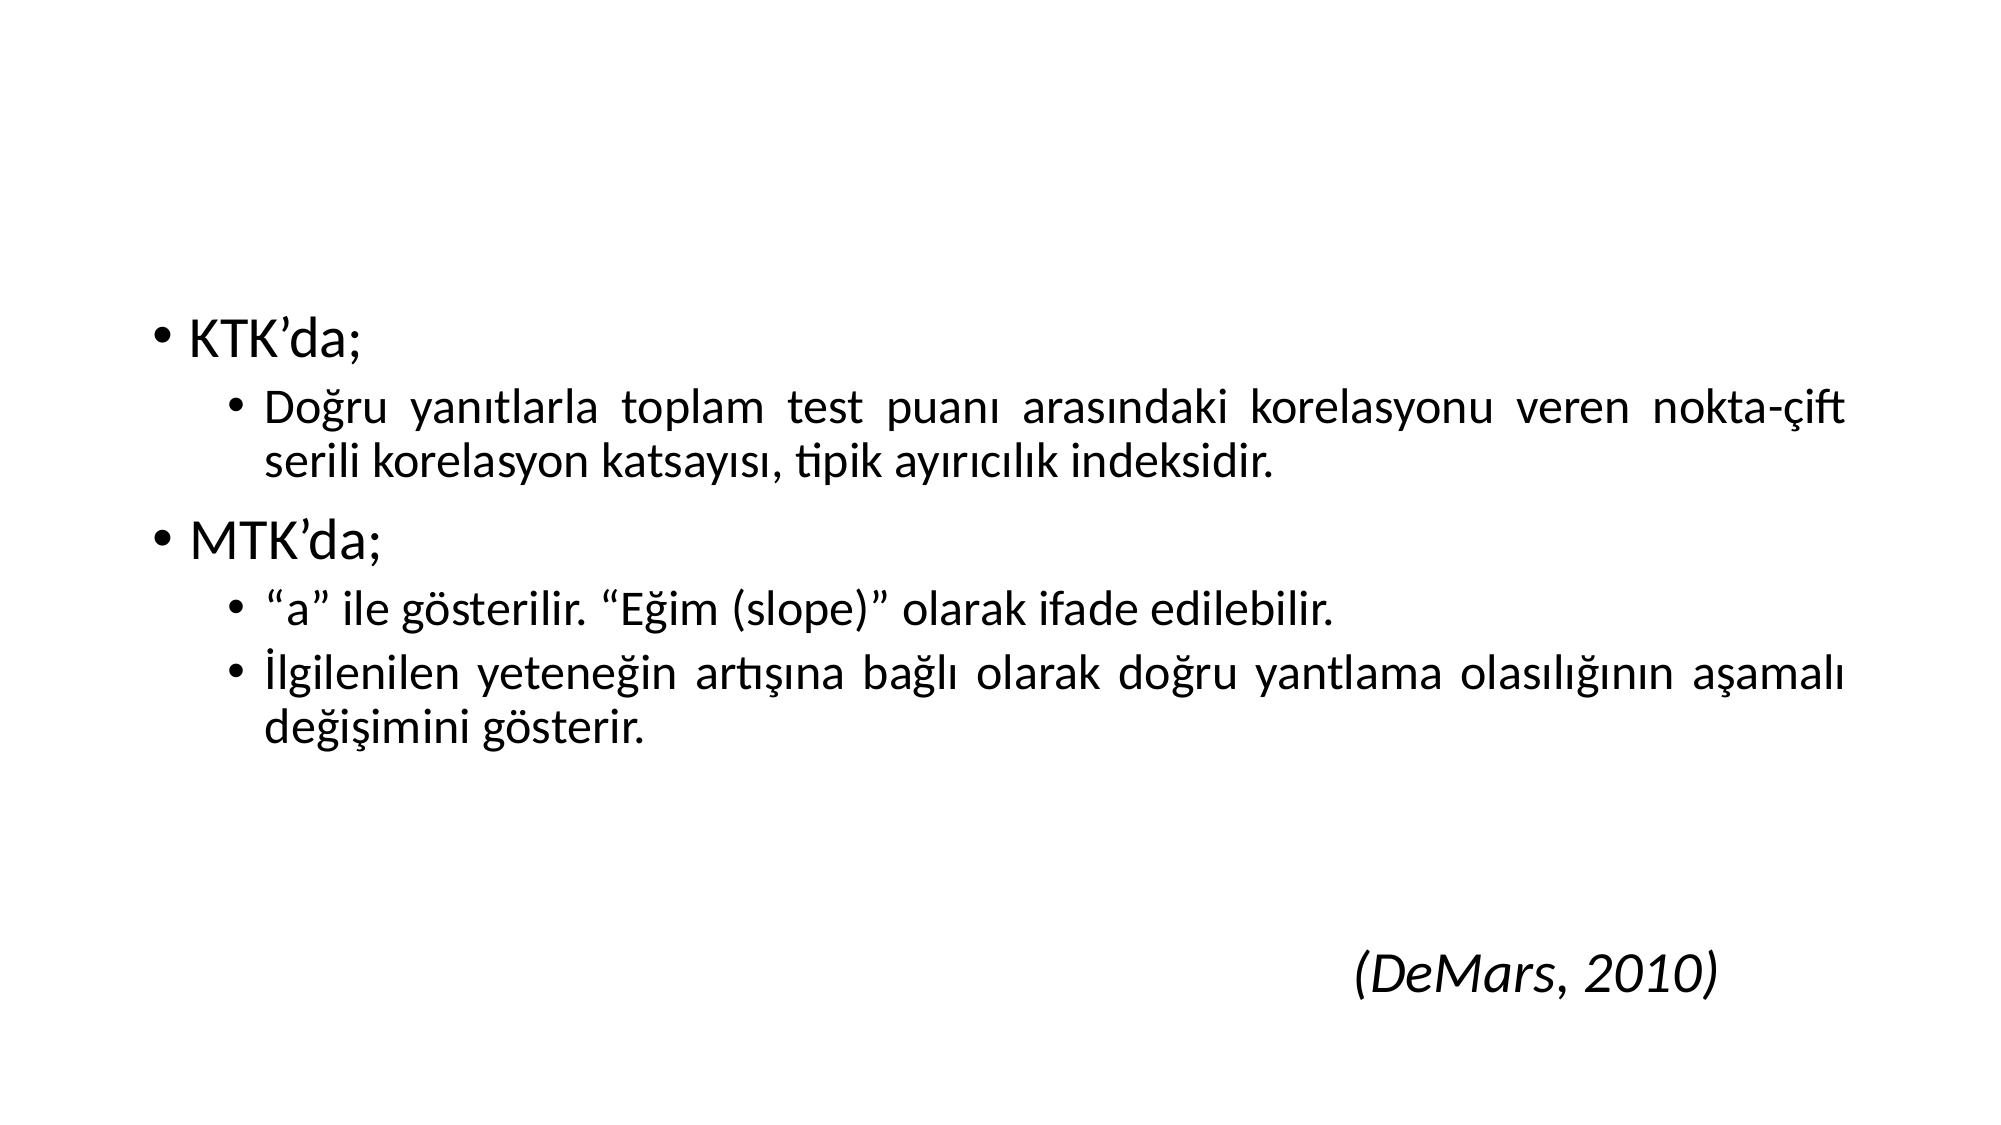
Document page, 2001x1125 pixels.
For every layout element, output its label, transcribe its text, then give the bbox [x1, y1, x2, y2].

list KTK’da; Doğru yanıtlarla toplam test puanı arasındaki korelasyonu veren nokta-çift serili korelasyon katsayısı, tipik ayırıcılık indeksidir. MTK’da; “a” ile gösterilir. “Eğim (slope)” olarak ifade edilebilir. İlgilenilen yeteneğin artışına bağlı olarak doğru yantlama olasılığının aşamalı değişimini gösterir. (DeMars, 2010) [137, 299, 1863, 1014]
